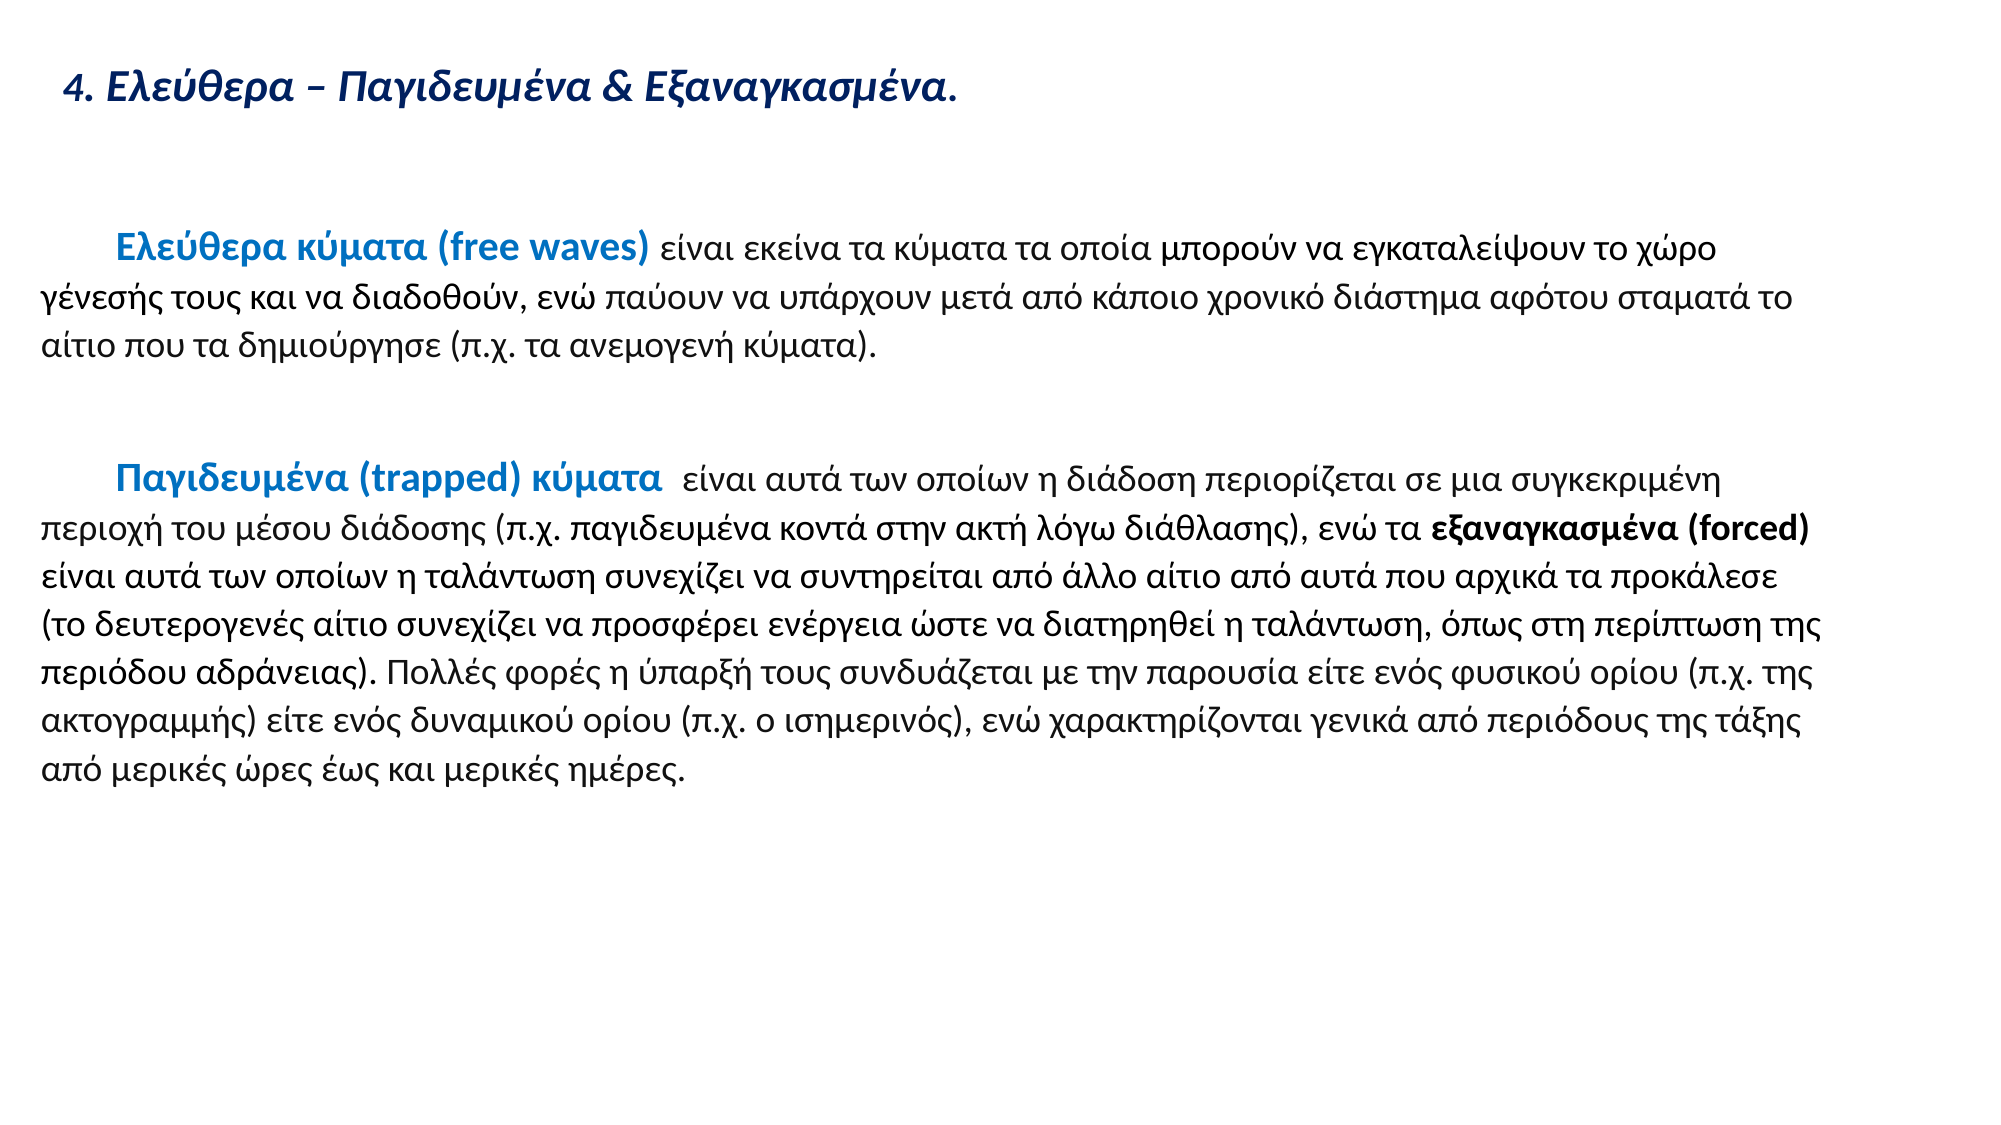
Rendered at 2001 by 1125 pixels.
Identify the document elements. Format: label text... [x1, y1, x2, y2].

text_box Ελεύθερα κύματα (free waves) είναι εκείνα τα κύματα τα οποία μπορούν να εγκαταλείψουν το χώρο γένεσής τους και να διαδοθούν, ενώ παύουν να υπάρχουν μετά από κάποιο χρονικό διάστημα αφότου σταματά το αίτιο που τα δημιούργησε (π.χ. τα ανεμογενή κύματα). Παγιδευμένα (trapped) κύματα είναι αυτά των οποίων η διάδοση περιορίζεται σε μια συγκεκριμένη περιοχή του μέσου διάδοσης (π.χ. παγιδευμένα κοντά στην ακτή λόγω διάθλασης), ενώ τα εξαναγκασμένα (forced) είναι αυτά των οποίων η ταλάντωση συνεχίζει να συντηρείται από άλλο αίτιο από αυτά που αρχικά τα προκάλεσε (το δευτερογενές αίτιο συνεχίζει να προσφέρει ενέργεια ώστε να διατηρηθεί η ταλάντωση, όπως στη περίπτωση της περιόδου αδράνειας). Πολλές φορές η ύπαρξή τους συνδυάζεται με την παρουσία είτε ενός φυσικού ορίου (π.χ. της ακτογραμμής) είτε ενός δυναμικού ορίου (π.χ. ο ισημερινός), ενώ χαρακτηρίζονται γενικά από περιόδους της τάξης από μερικές ώρες έως και μερικές ημέρες. [26, 207, 1842, 861]
text_box 4. Ελεύθερα – Παγιδευμένα & Εξαναγκασμένα. [47, 44, 1864, 118]
